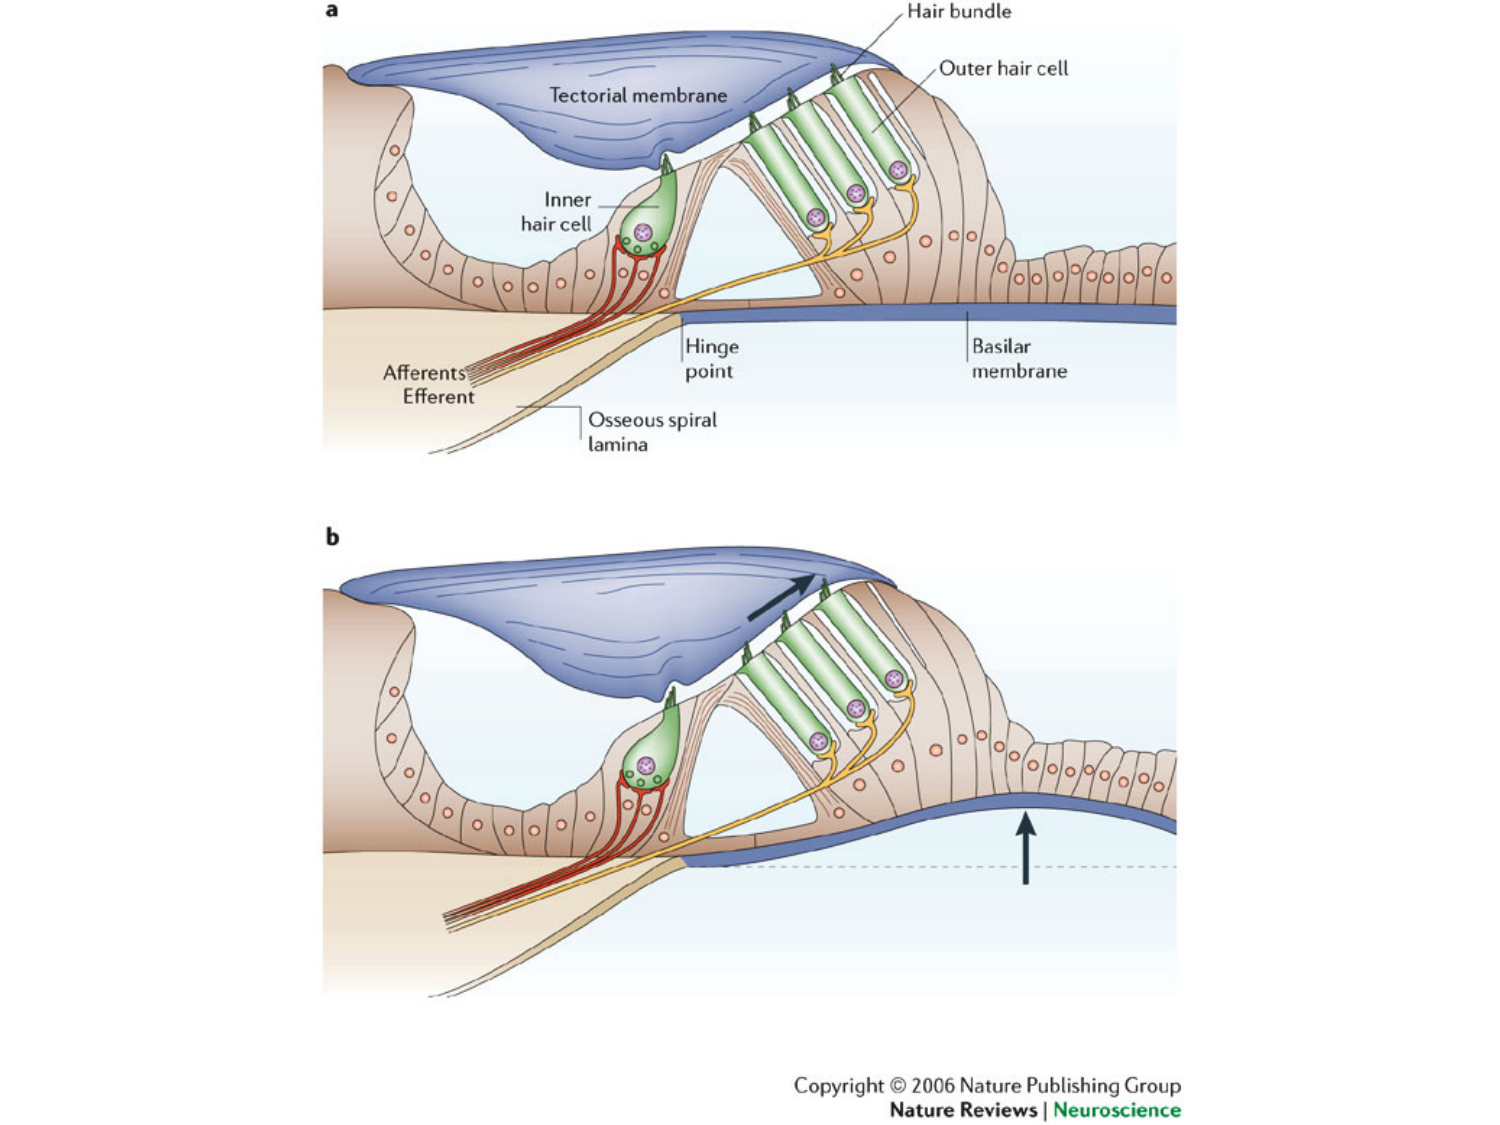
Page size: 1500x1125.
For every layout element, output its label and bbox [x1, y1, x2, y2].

picture [316, 0, 1184, 1125]
